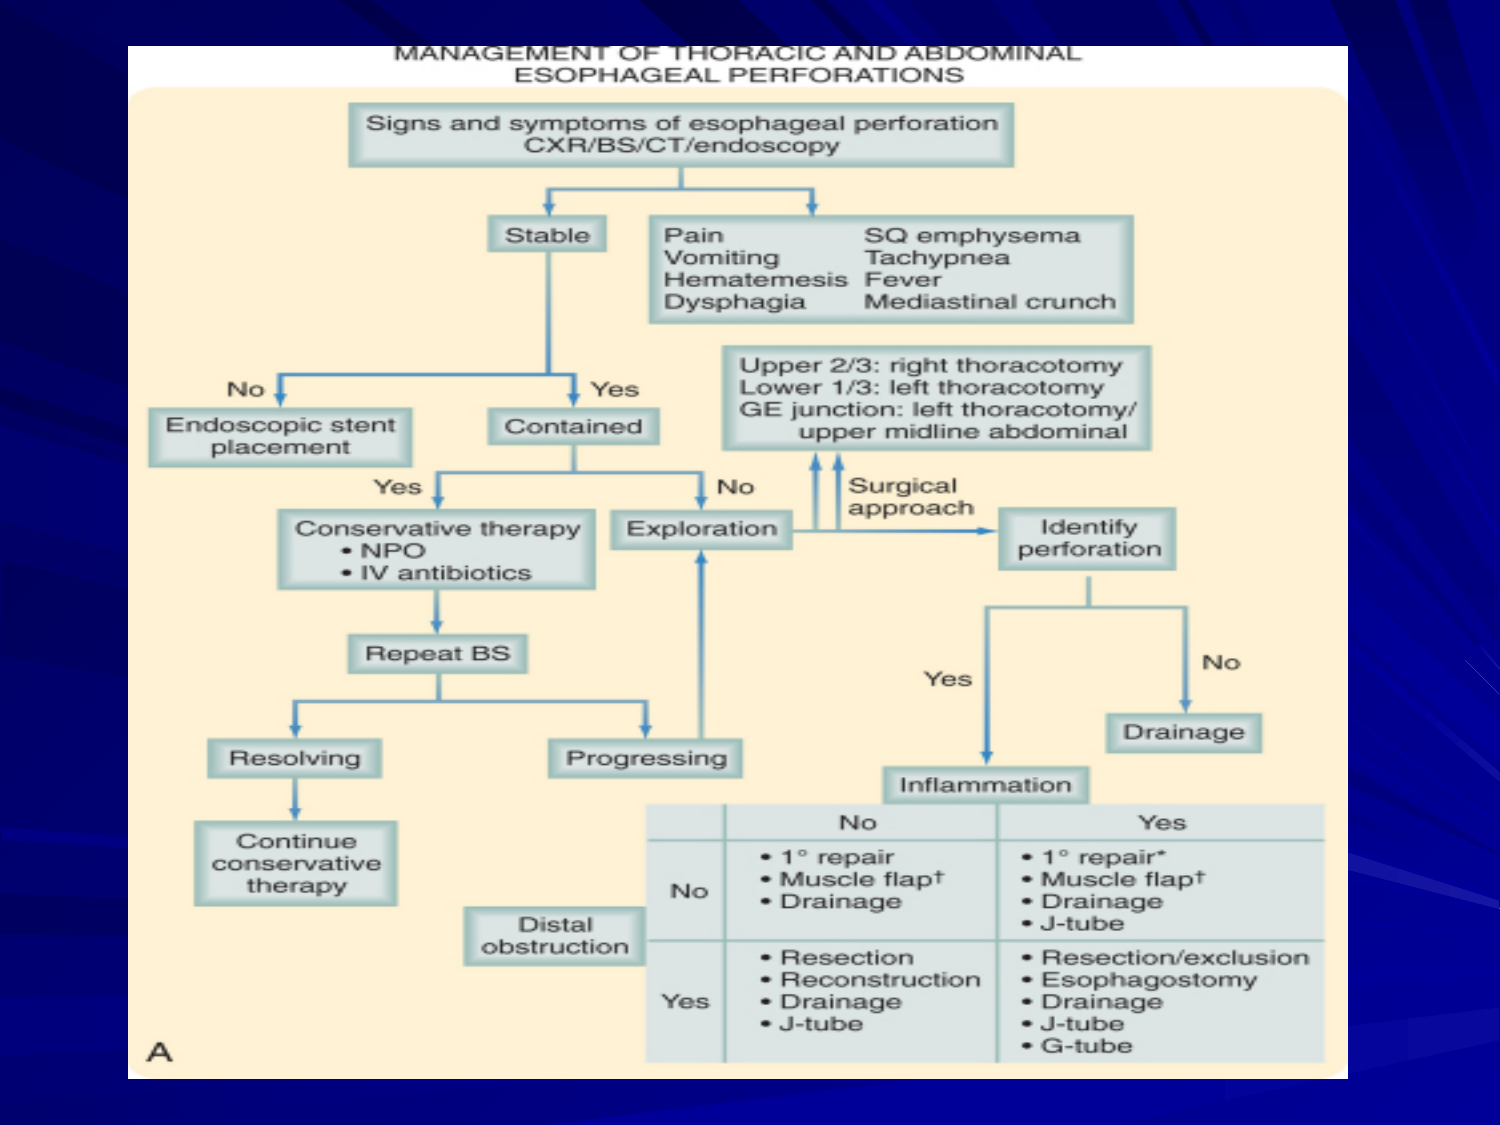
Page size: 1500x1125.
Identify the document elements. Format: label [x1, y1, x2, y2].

list [128, 46, 1348, 1079]
